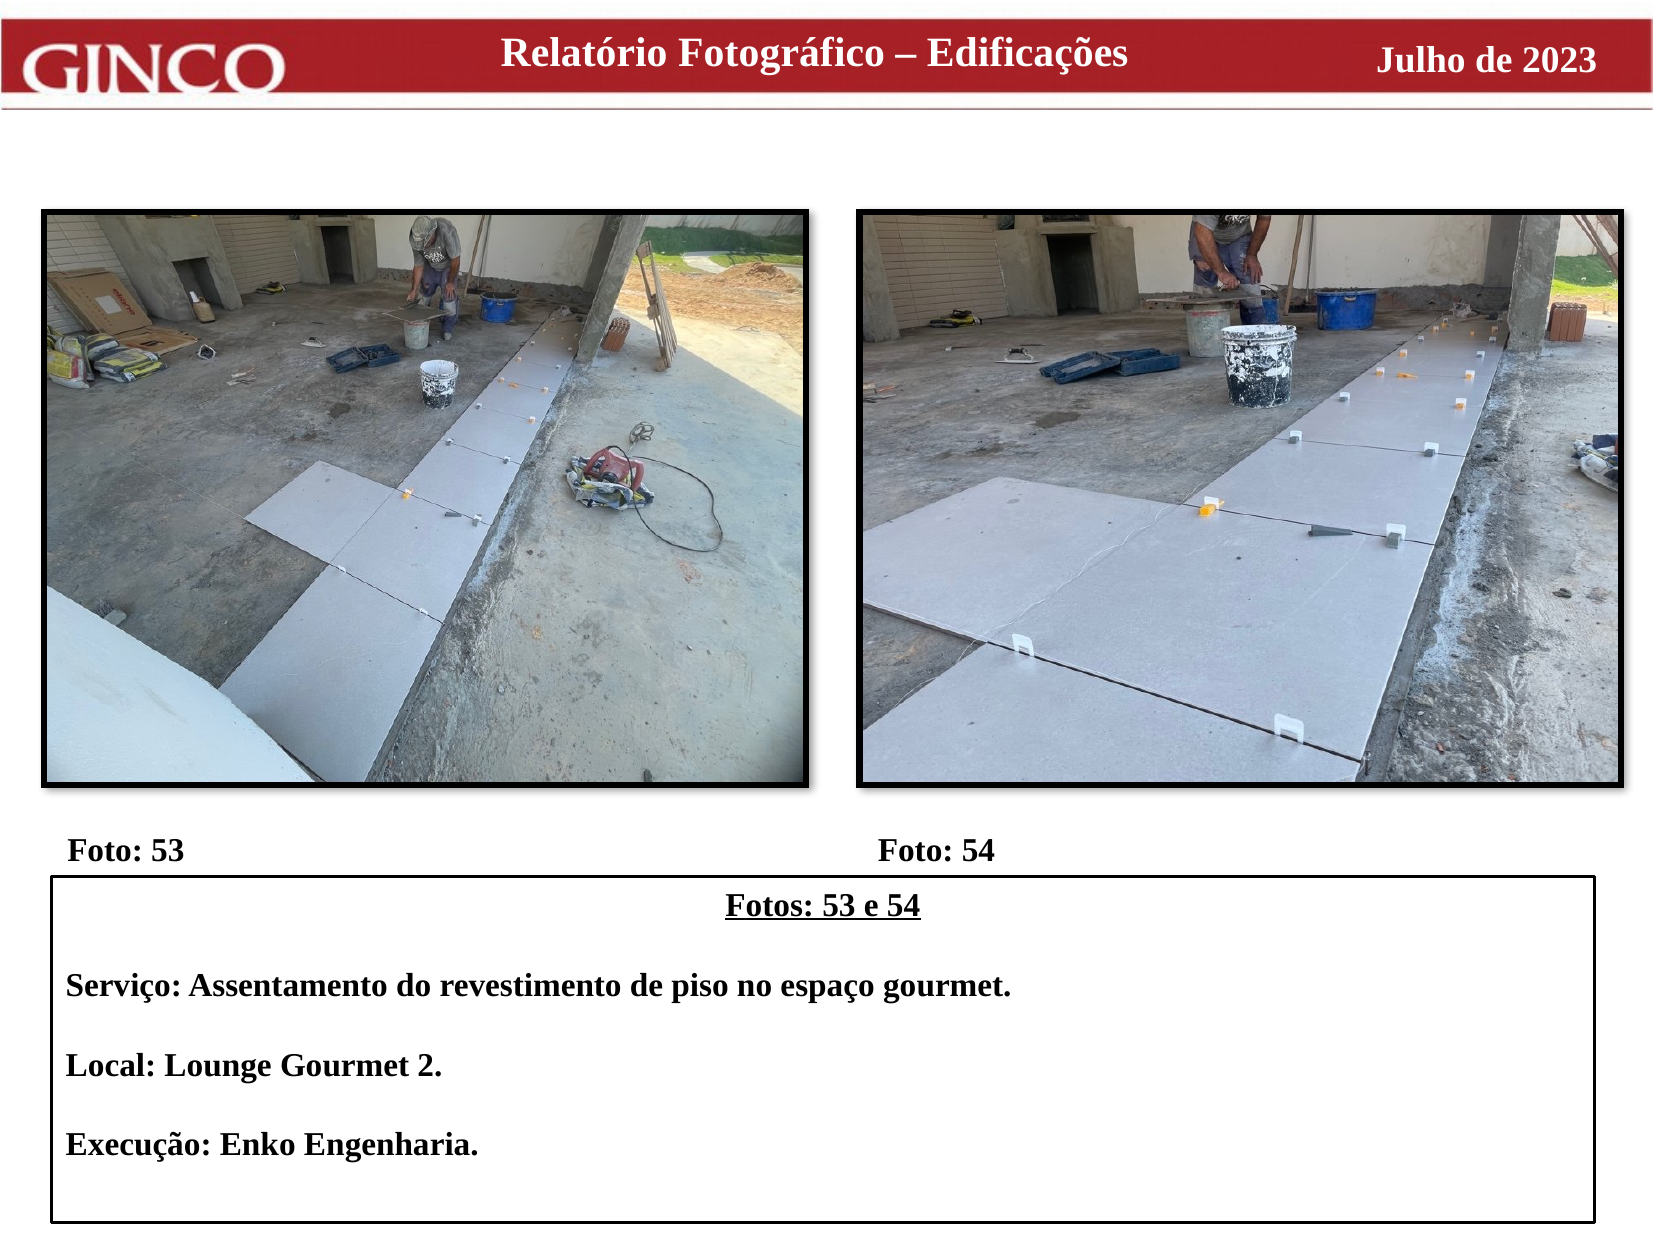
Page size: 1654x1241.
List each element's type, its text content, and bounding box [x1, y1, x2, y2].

text_box Fotos: 53 e 54 Serviço: Assentamento do revestimento de piso no espaço gourmet. Local: Lounge Gourmet 2. Execução: Enko Engenharia. [51, 876, 1595, 1223]
picture [47, 214, 804, 782]
text_box Foto: 54 [863, 820, 1011, 876]
picture [862, 214, 1619, 782]
picture [0, 2, 1654, 110]
text_box Foto: 53 [52, 820, 200, 876]
